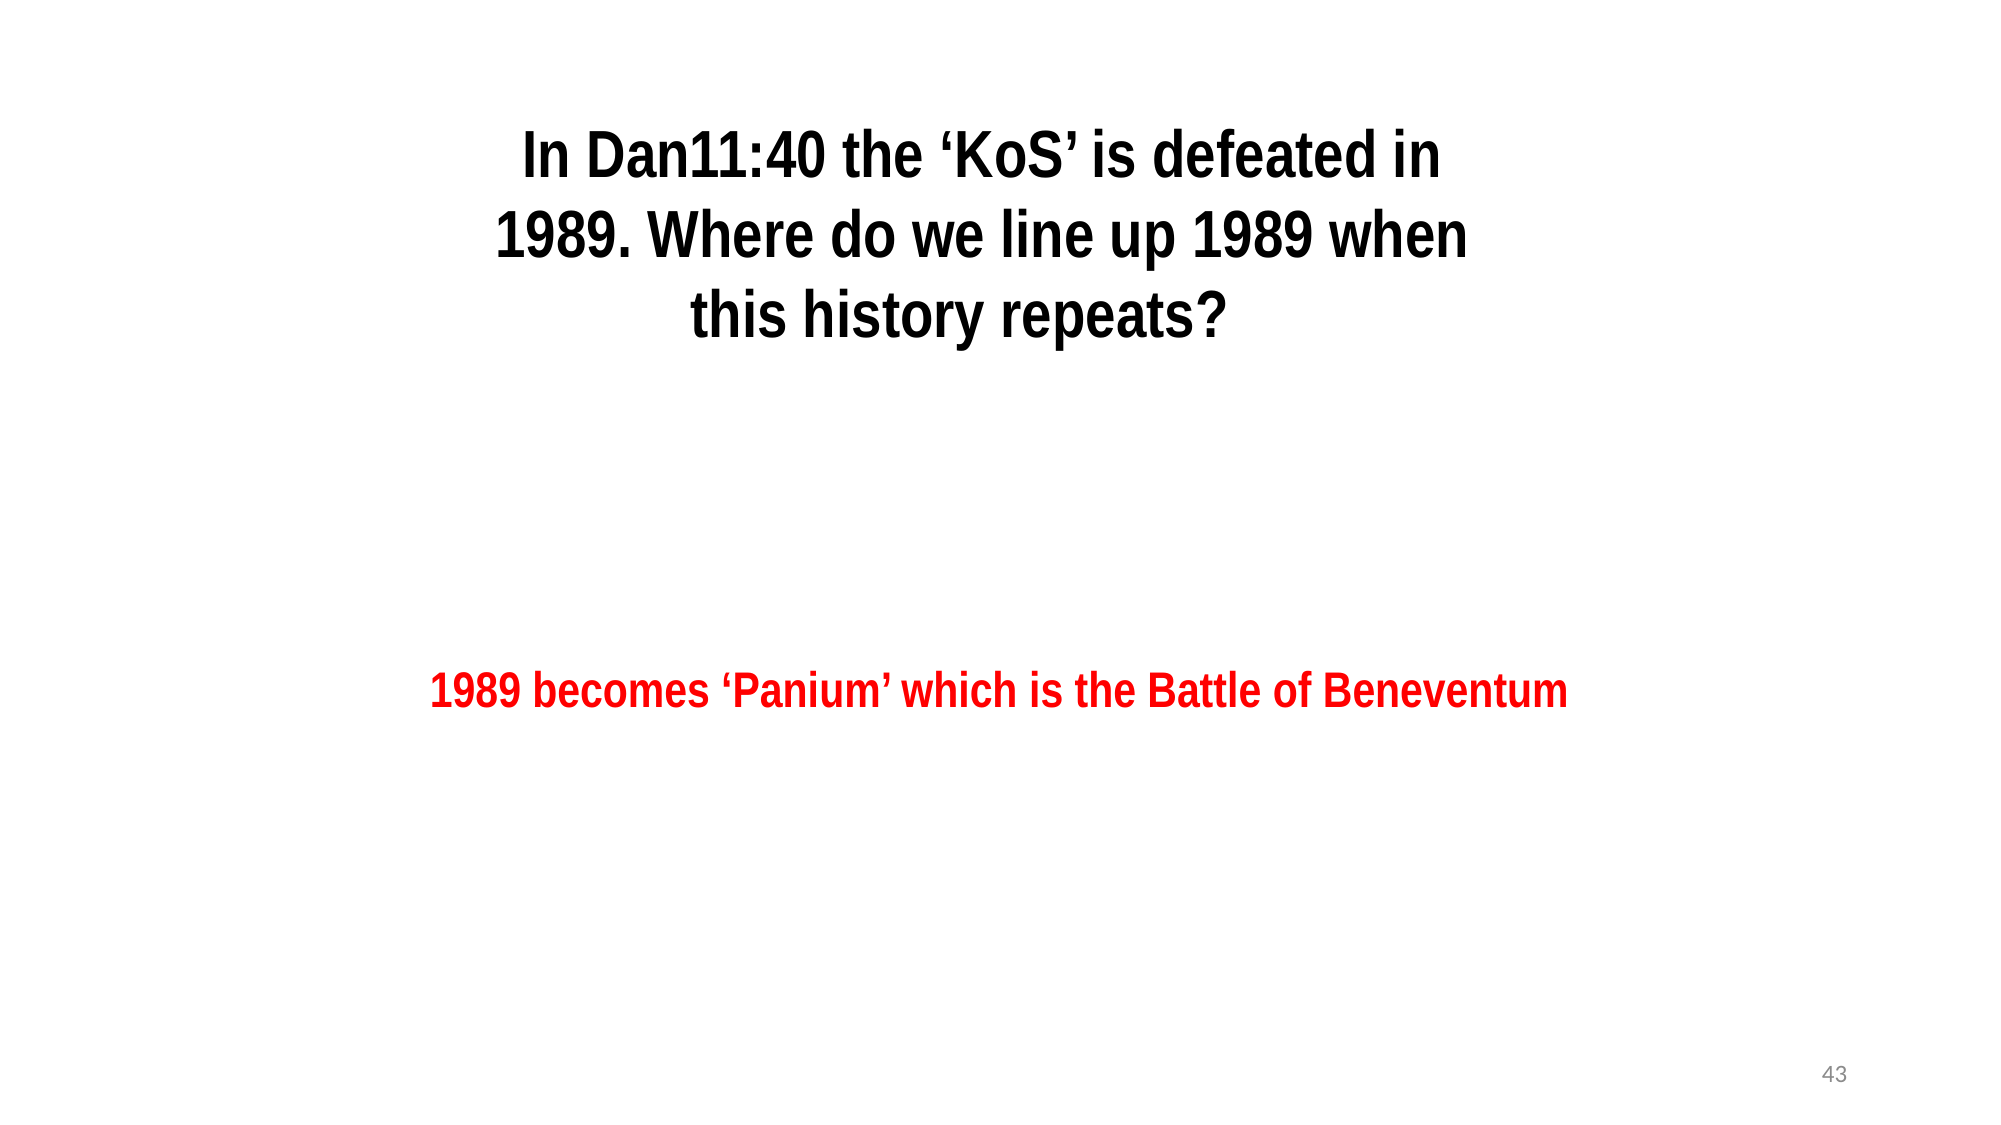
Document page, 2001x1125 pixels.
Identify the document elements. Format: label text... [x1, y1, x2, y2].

slide_number 43 [1412, 1042, 1863, 1103]
text_box In Dan11:40 the ‘KoS’ is defeated in 1989. Where do we line up 1989 when this history repeats? [460, 103, 1505, 438]
text_box 1989 becomes ‘Panium’ which is the Battle of Beneventum [415, 650, 1585, 726]
